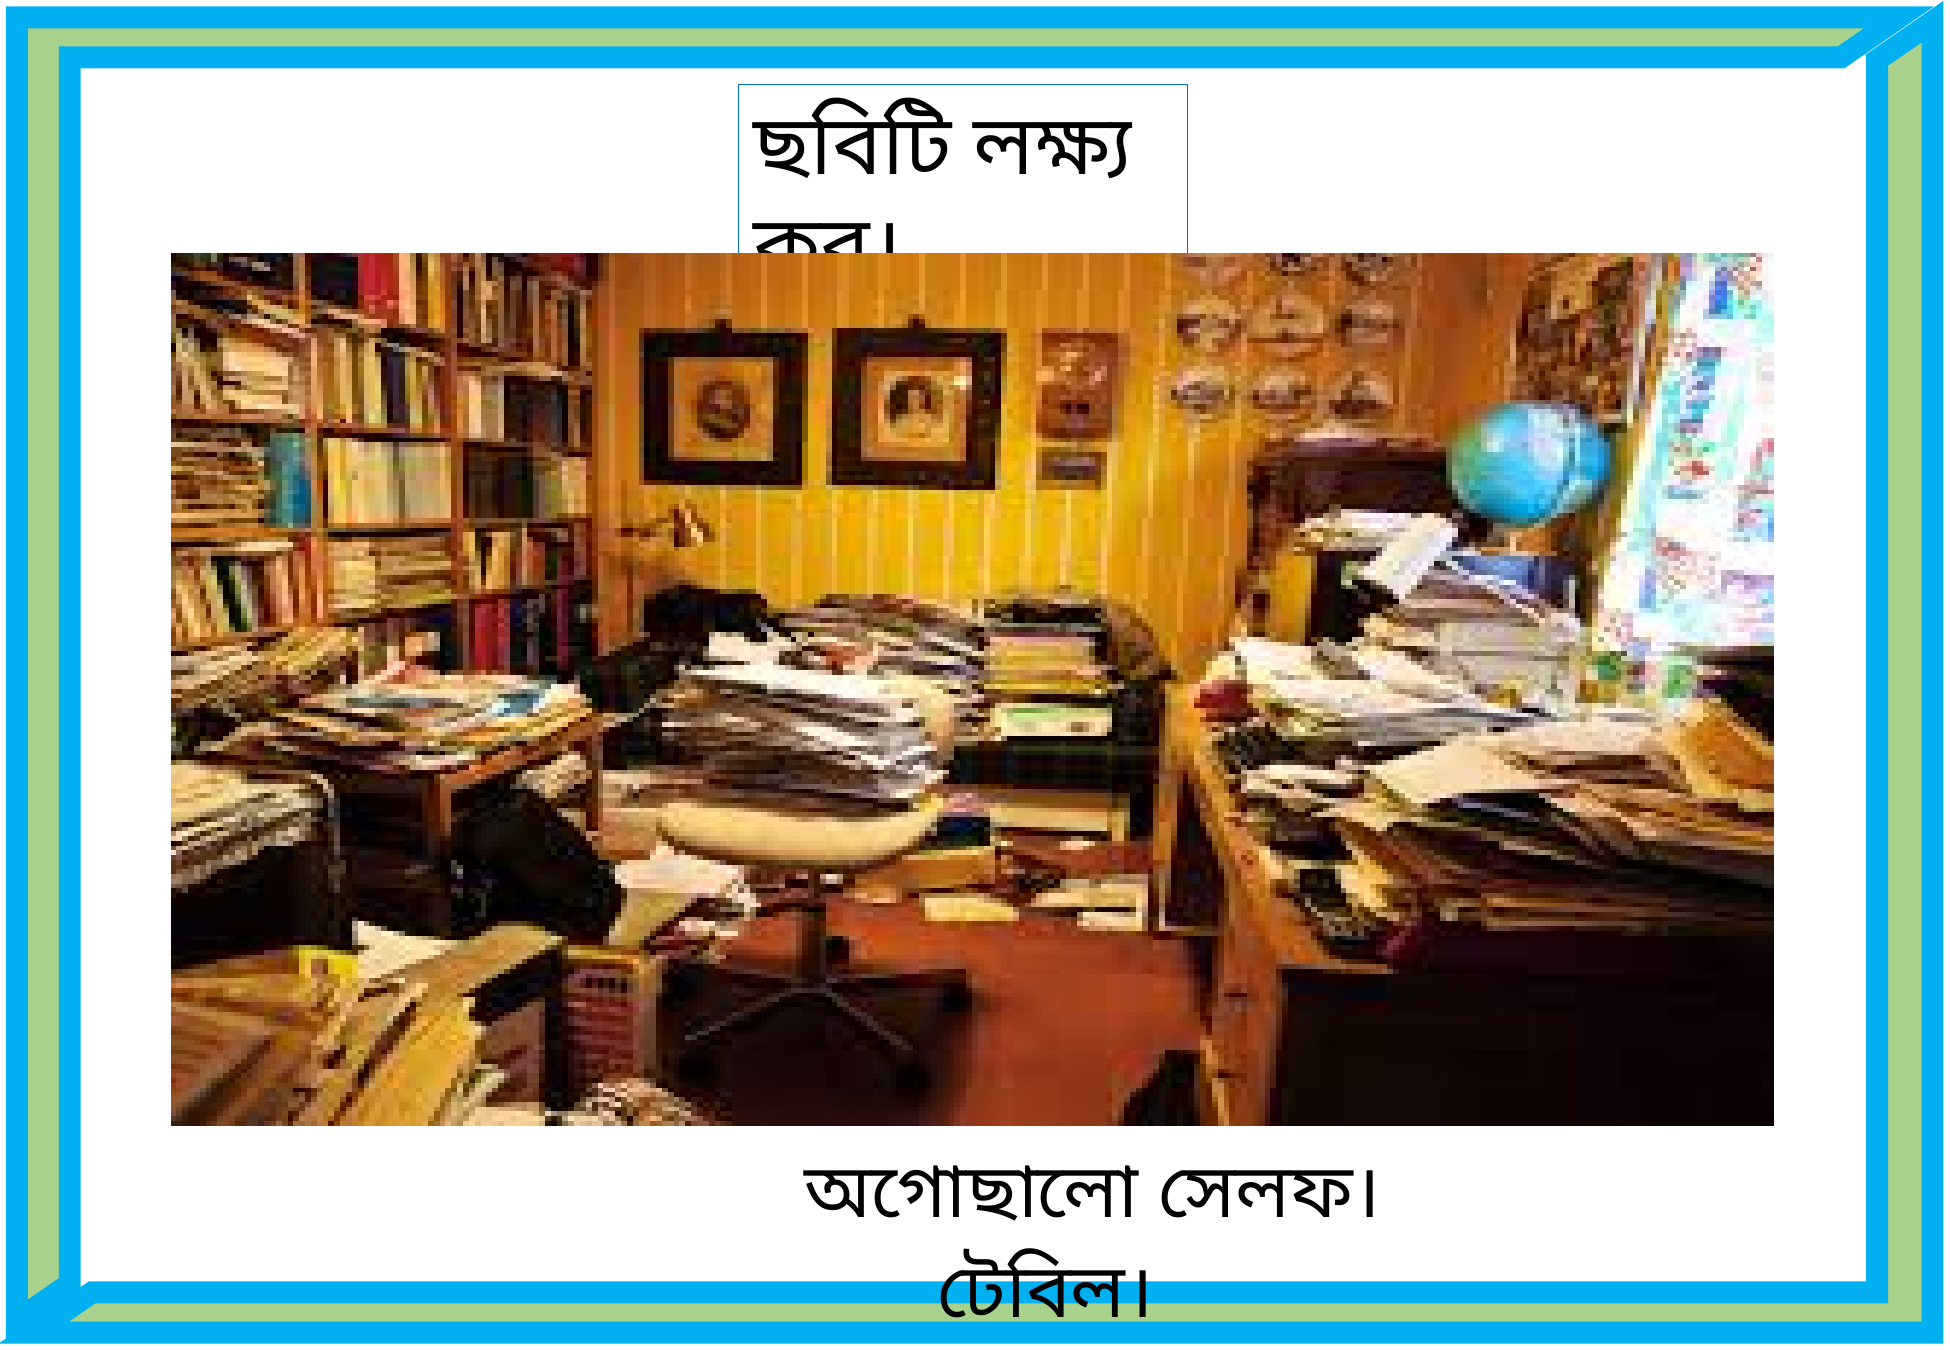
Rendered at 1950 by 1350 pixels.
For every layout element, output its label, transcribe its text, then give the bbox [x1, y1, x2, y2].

text_box অগোছালো সেলফ। [759, 1135, 1466, 1241]
text_box ছবিটি লক্ষ্য কর। [738, 84, 1188, 253]
picture [171, 253, 1774, 1126]
text_box অগোছালো পড়ার টেবিল। [759, 1241, 1372, 1341]
